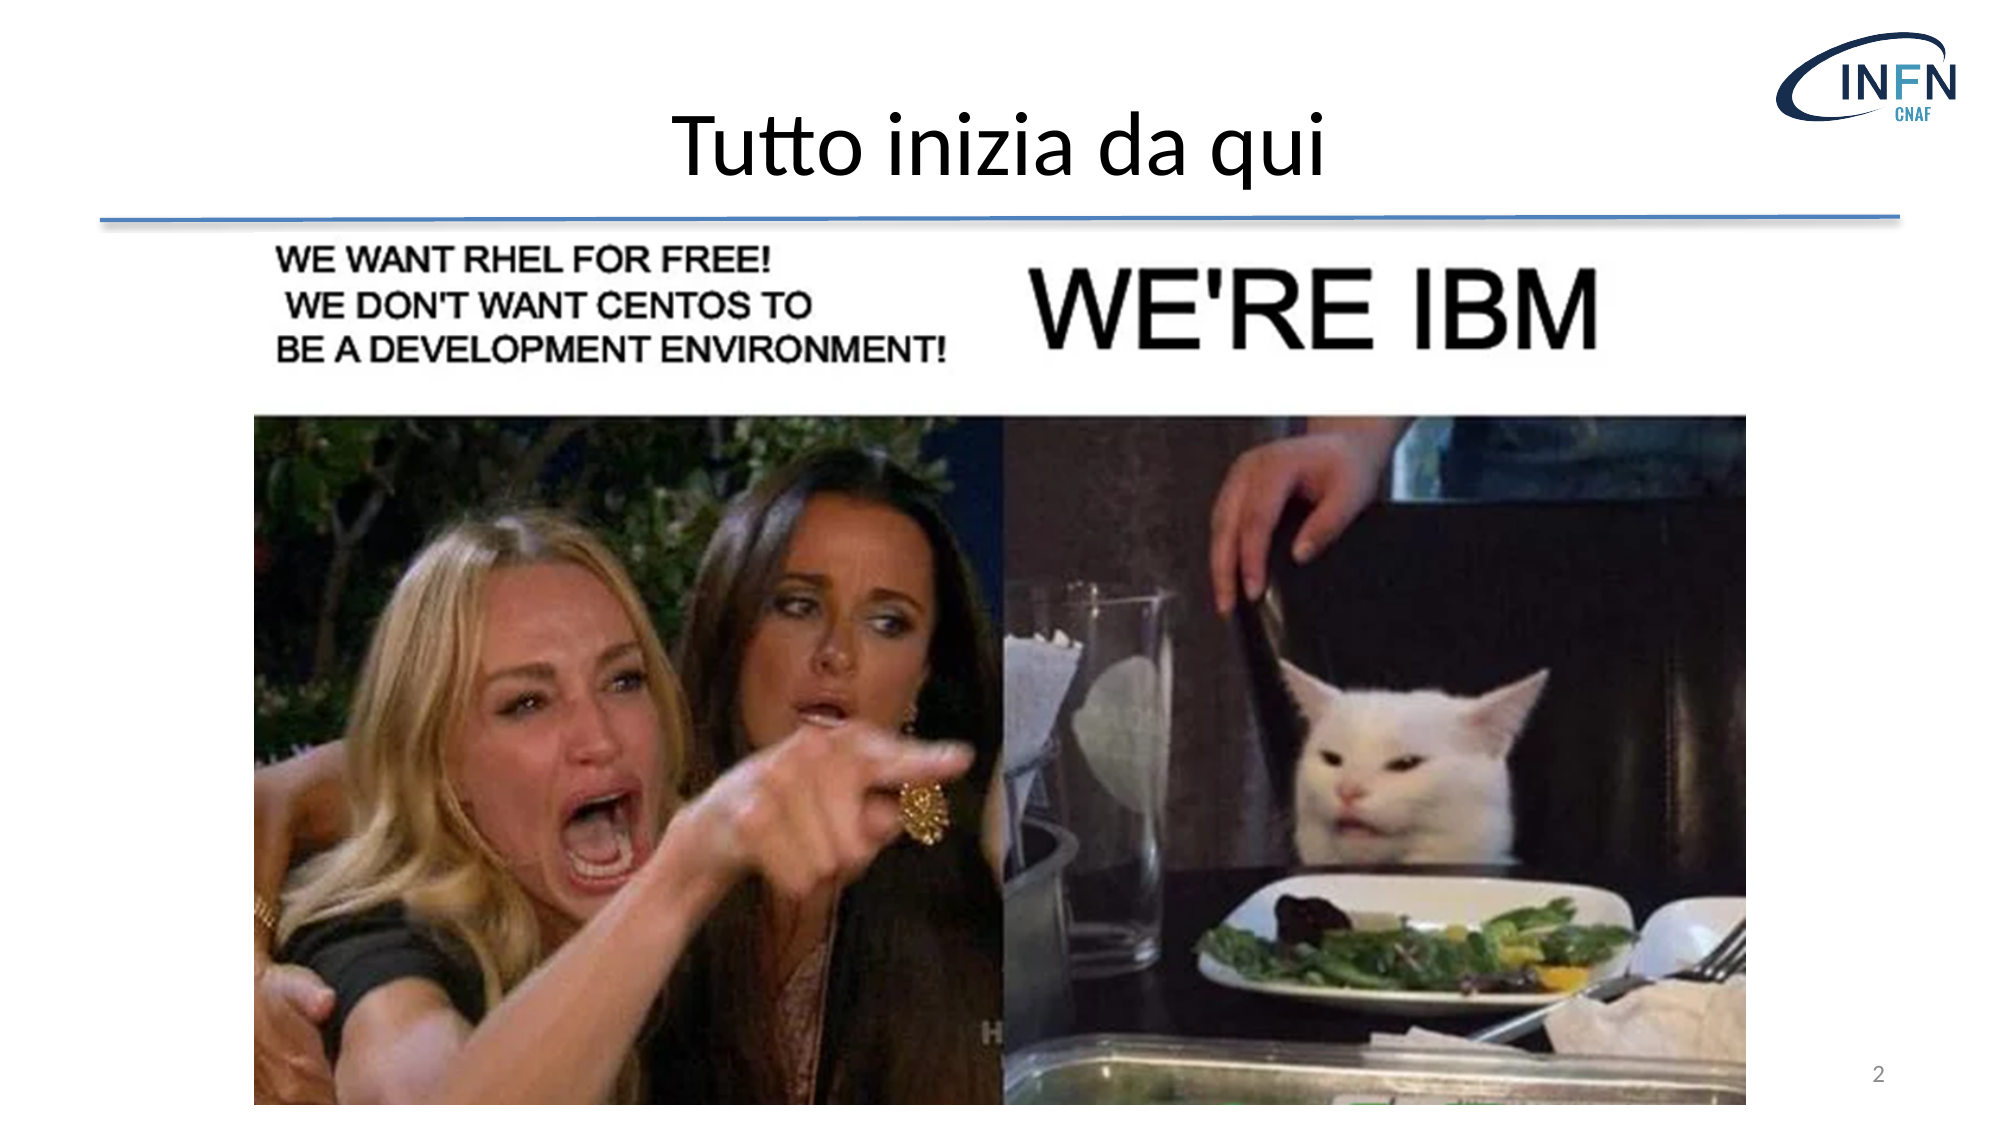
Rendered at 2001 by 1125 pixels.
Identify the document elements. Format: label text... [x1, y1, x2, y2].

title Tutto inizia da qui [99, 45, 1900, 233]
picture [254, 232, 1746, 1105]
slide_number 2 [1749, 1042, 1900, 1103]
picture [1755, 27, 2000, 136]
